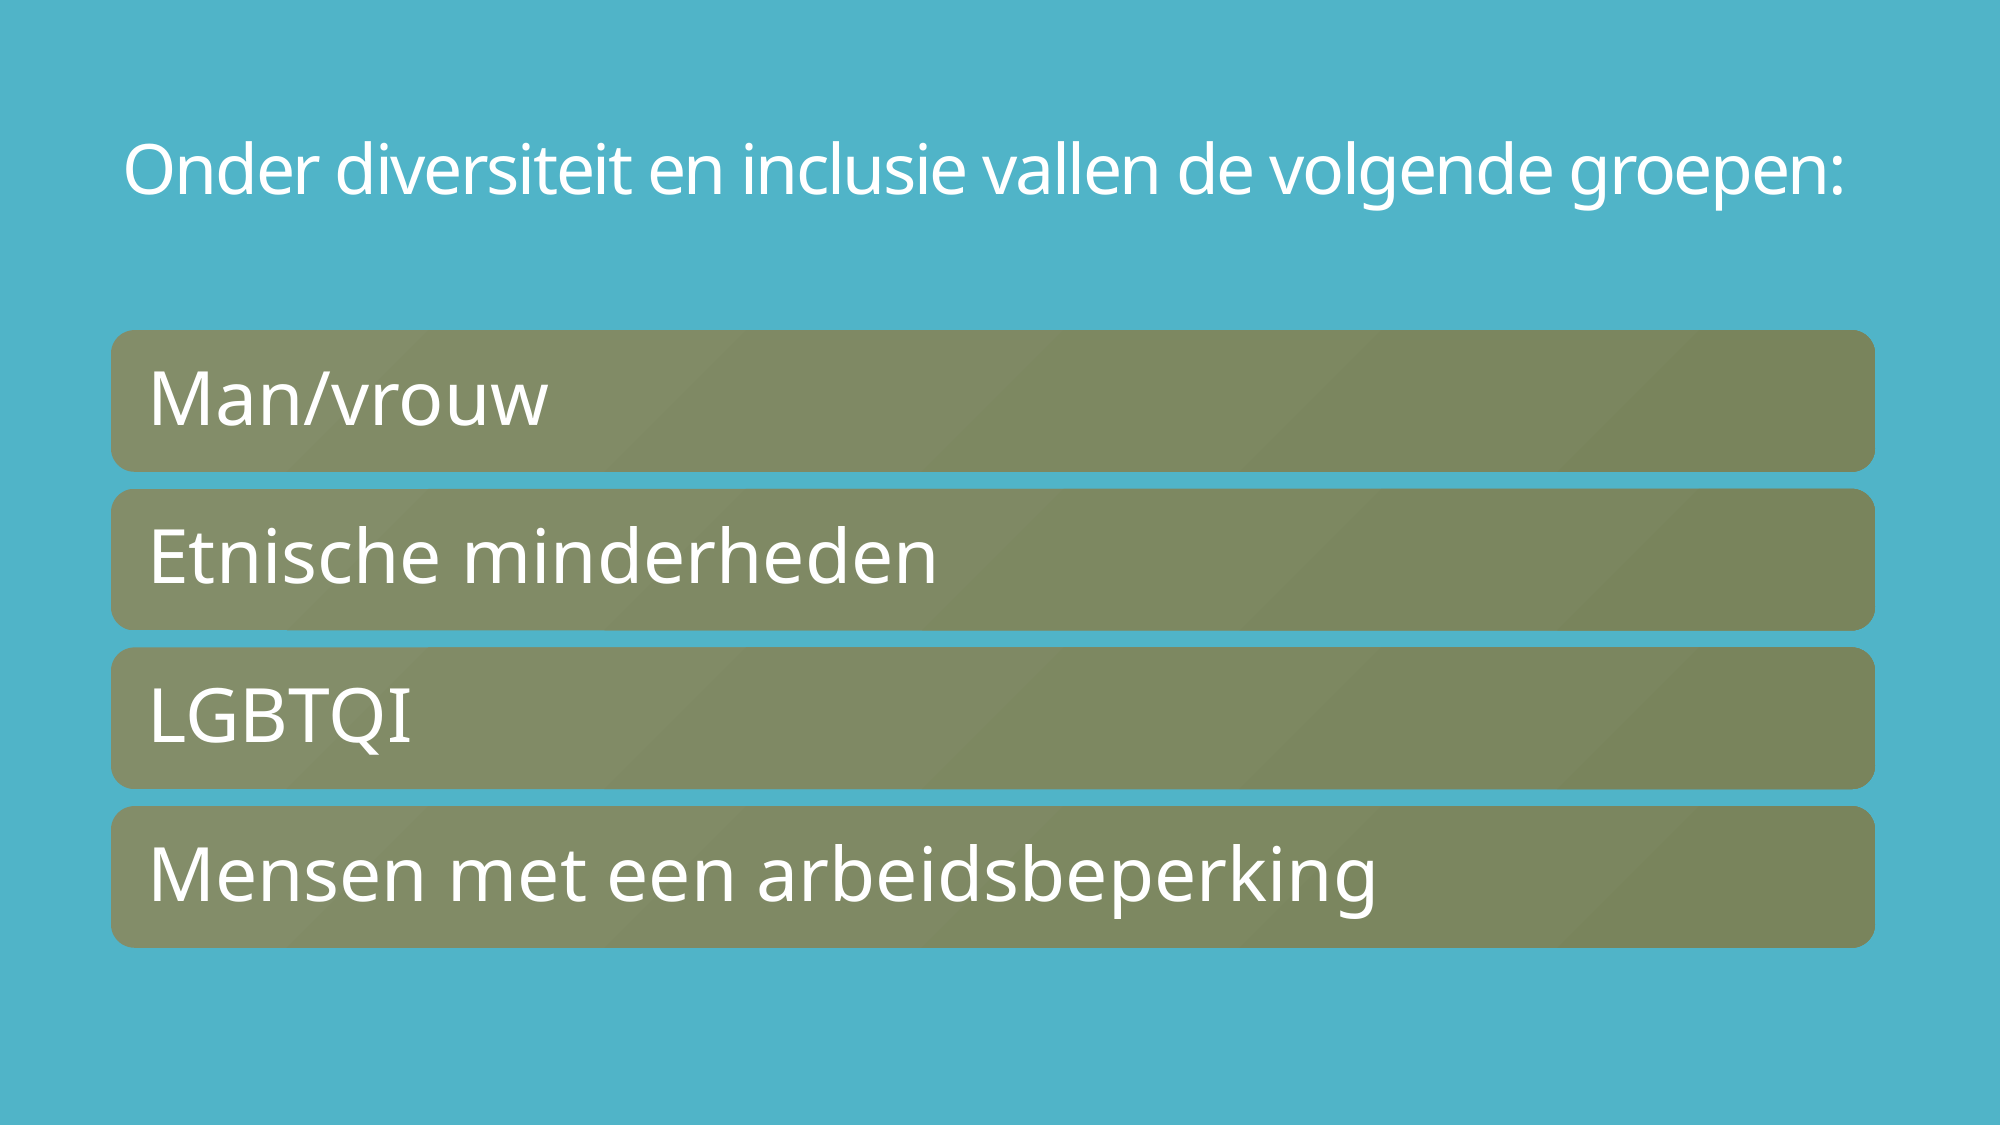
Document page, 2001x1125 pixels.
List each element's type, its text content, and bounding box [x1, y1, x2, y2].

title Onder diversiteit en inclusie vallen de volgende groepen: [107, 81, 1875, 354]
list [110, 329, 1876, 949]
